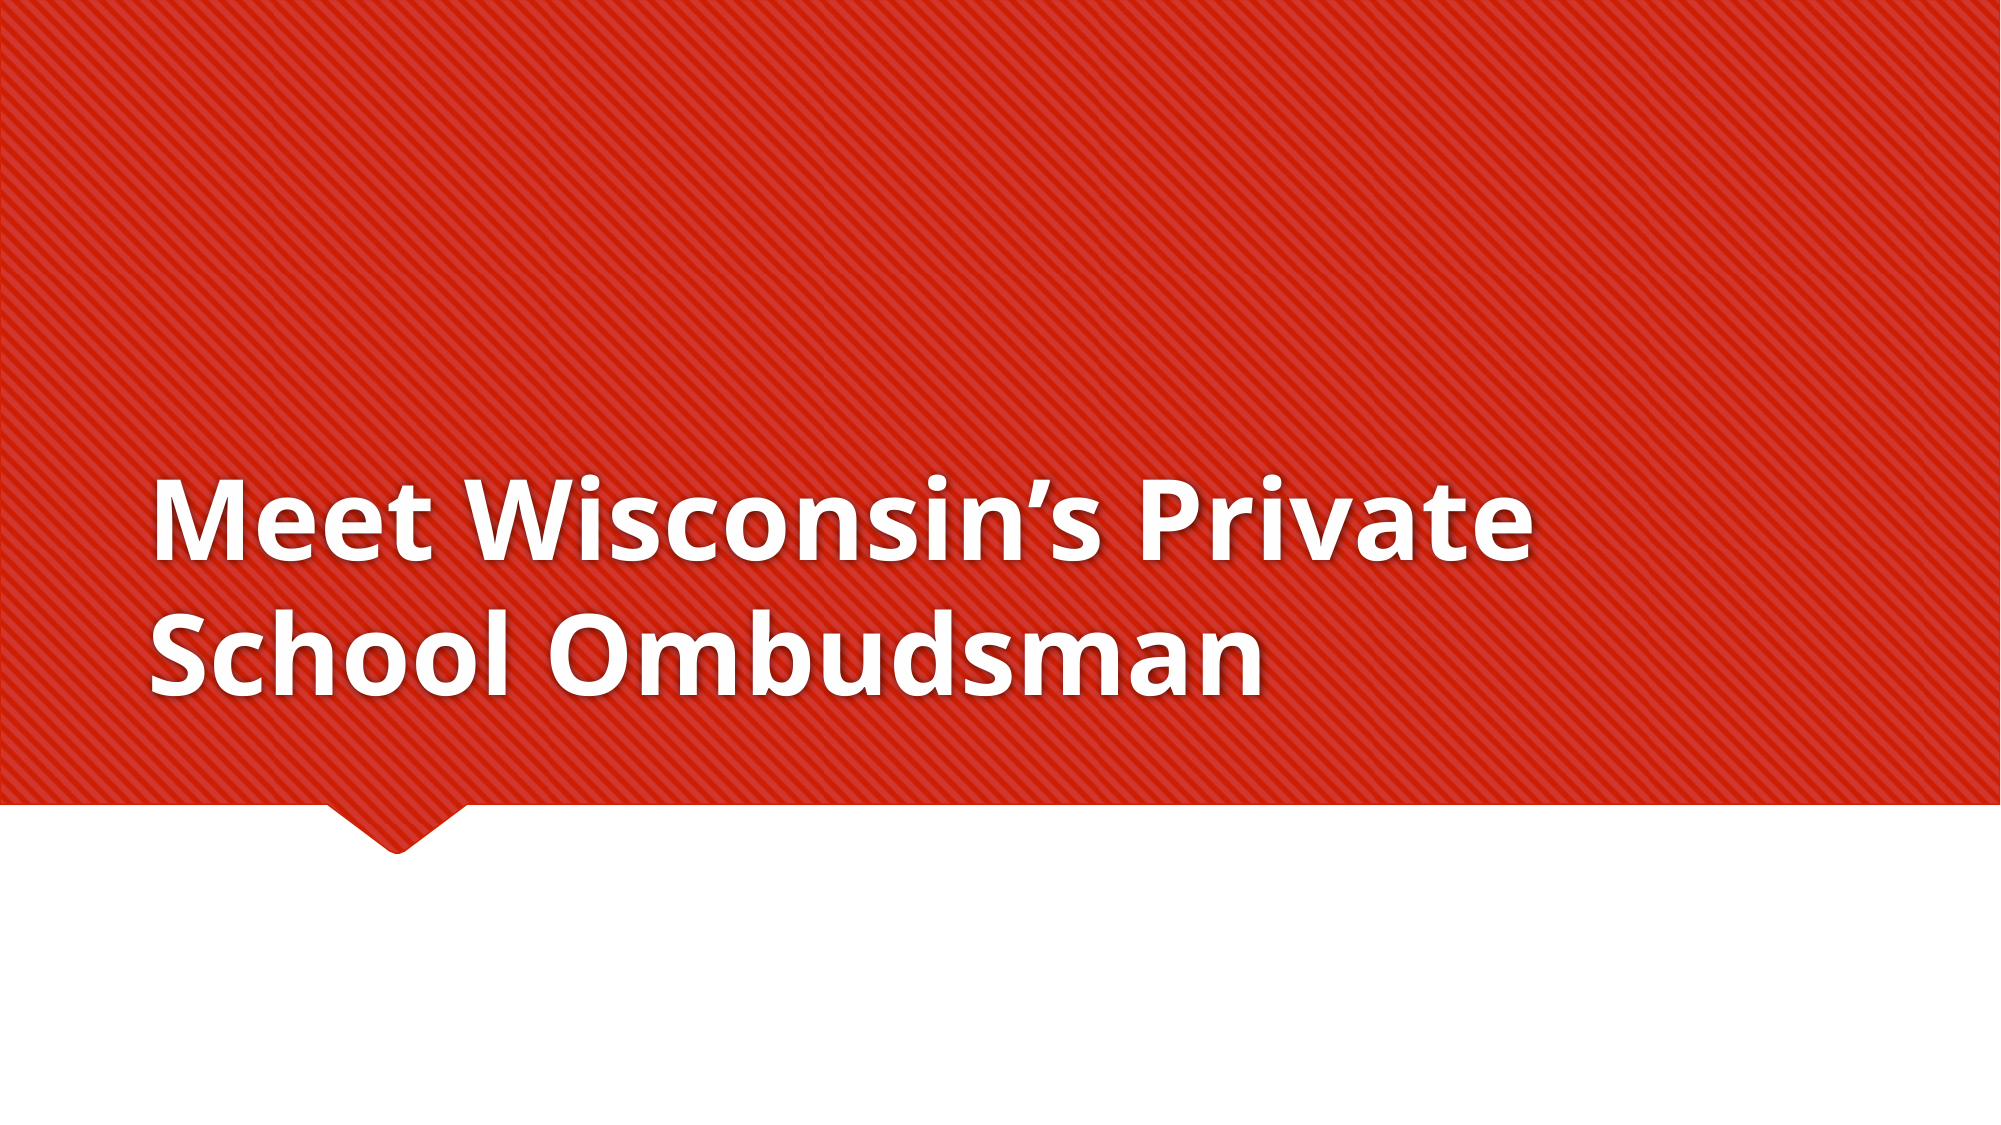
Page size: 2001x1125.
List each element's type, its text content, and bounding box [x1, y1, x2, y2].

title Meet Wisconsin’s Private School Ombudsman [132, 237, 1868, 726]
